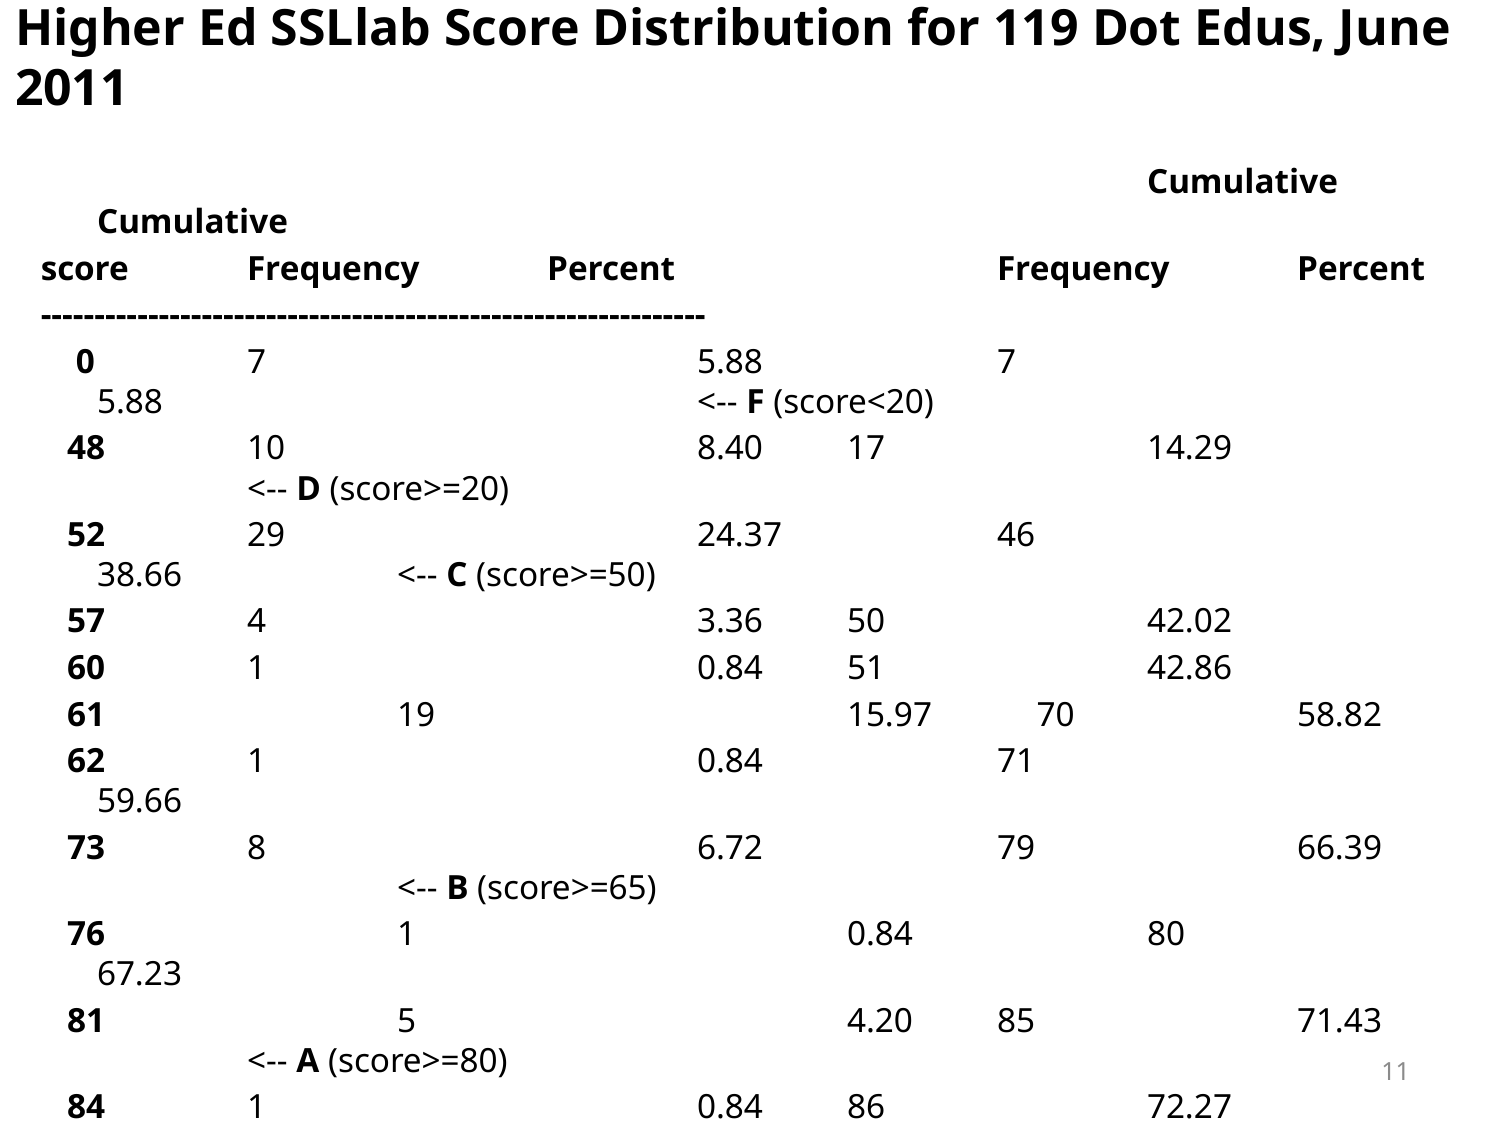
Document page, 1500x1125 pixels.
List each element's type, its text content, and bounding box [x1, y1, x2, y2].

title Higher Ed SSLlab Score Distribution for 119 Dot Edus, June 2011 [0, 24, 1500, 88]
list Cumulative Cumulative score Frequency Percent Frequency Percent -------------------------------------------------------------- 0 7 5.88 7 5.88 <-- F (score<20) 48 10 8.40 17 14.29 <-- D (score>=20) 52 29 24.37 46 38.66 <-- C (score>=50) 57 4 3.36 50 42.02 60 1 0.84 51 42.86 61 19 15.97 70 58.82 62 1 0.84 71 59.66 73 8 6.72 79 66.39 <-- B (score>=65) 76 1 0.84 80 67.23 81 5 4.20 85 71.43 <-- A (score>=80) 84 1 0.84 86 72.27 85 25 21.01 111 93.28 86 1 0.84 112 94.12 88 7 5.88 119 100.00 Mean=62.8 Q3 (75th percentile)=85, Median (50th percentile)=61, Q1 (25th percentile)=52 [25, 112, 1468, 1087]
slide_number 11 [1074, 1042, 1425, 1103]
